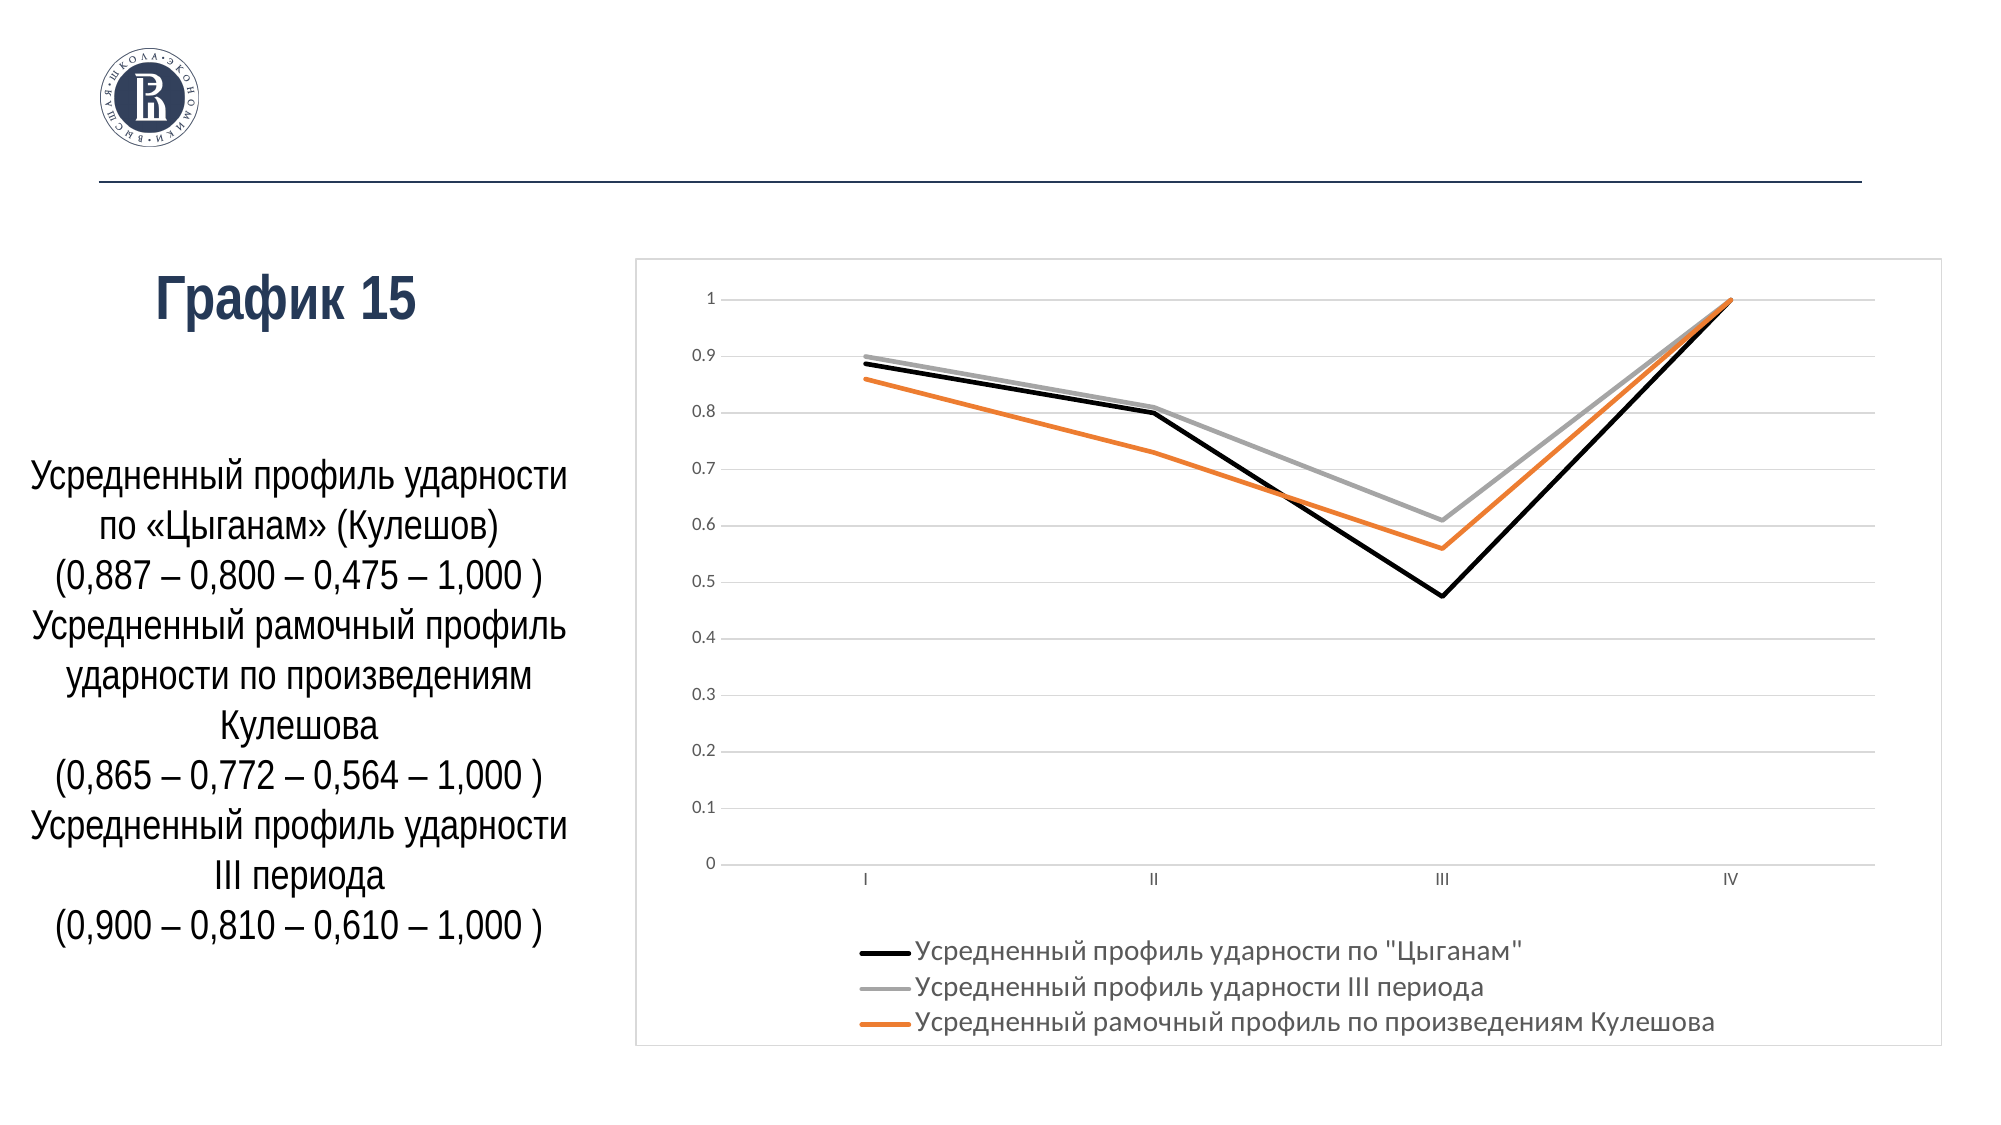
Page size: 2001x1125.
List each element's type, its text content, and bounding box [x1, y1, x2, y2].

picture [100, 48, 199, 147]
text_box График 15 [149, 251, 635, 360]
chart [635, 258, 1943, 1047]
text_box Усредненный профиль ударности по «Цыганам» (Кулешов) (0,887 – 0,800 – 0,475 – 1,000 ) Усредненный рамочный профиль ударности по произведениям Кулешова (0,865 – 0,772 – 0,564 – 1,000 ) Усредненный профиль ударности III периода (0,900 – 0,810 – 0,610 – 1,000 ) [0, 435, 599, 960]
text_box [91, 385, 630, 1047]
